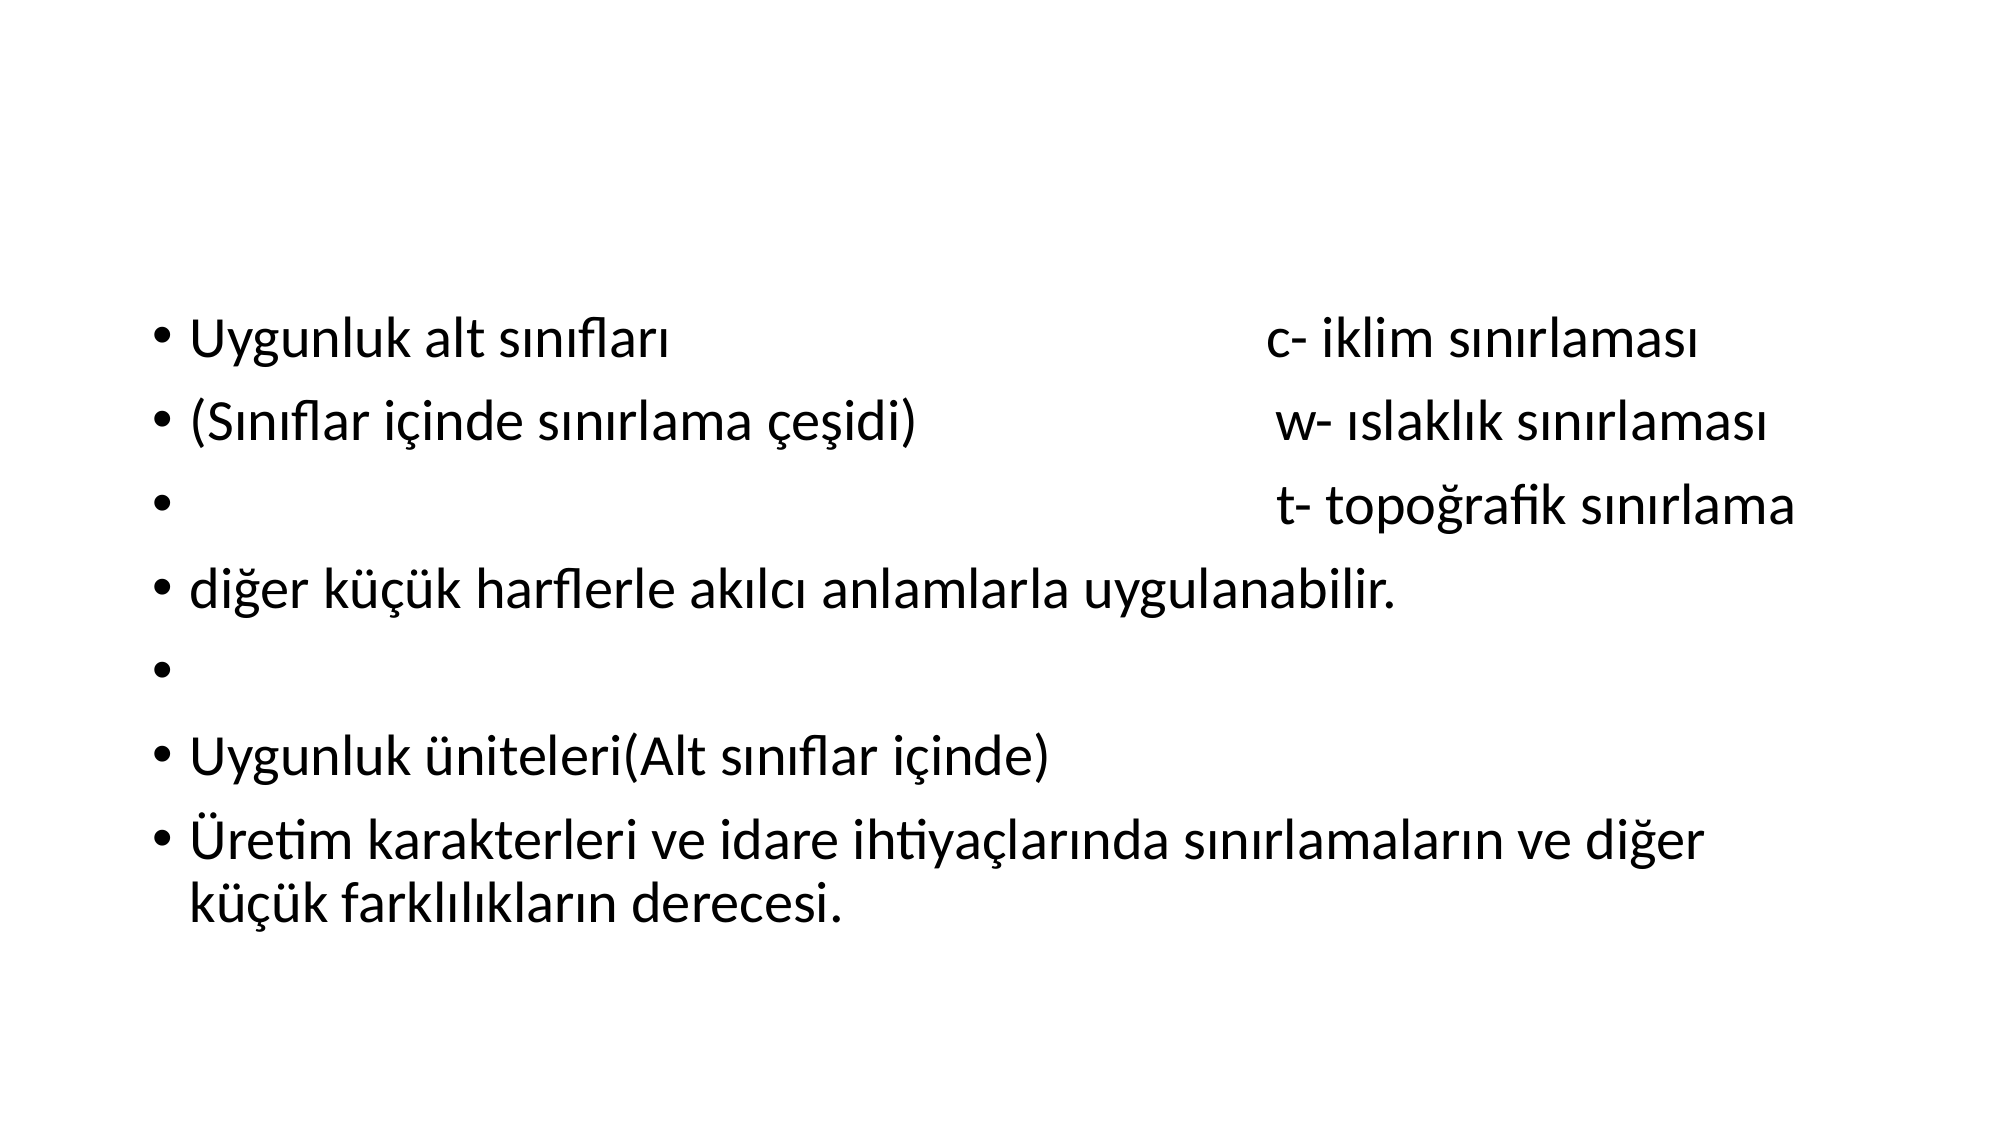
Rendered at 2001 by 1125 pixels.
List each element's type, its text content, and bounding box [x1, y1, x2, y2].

list Uygunluk alt sınıfları c- iklim sınırlaması (Sınıflar içinde sınırlama çeşidi) w- ıslaklık sınırlaması t- topoğrafik sınırlama diğer küçük harflerle akılcı anlamlarla uygulanabilir. Uygunluk üniteleri(Alt sınıflar içinde) Üretim karakterleri ve idare ihtiyaçlarında sınırlamaların ve diğer küçük farklılıkların derecesi. [137, 299, 1863, 1014]
